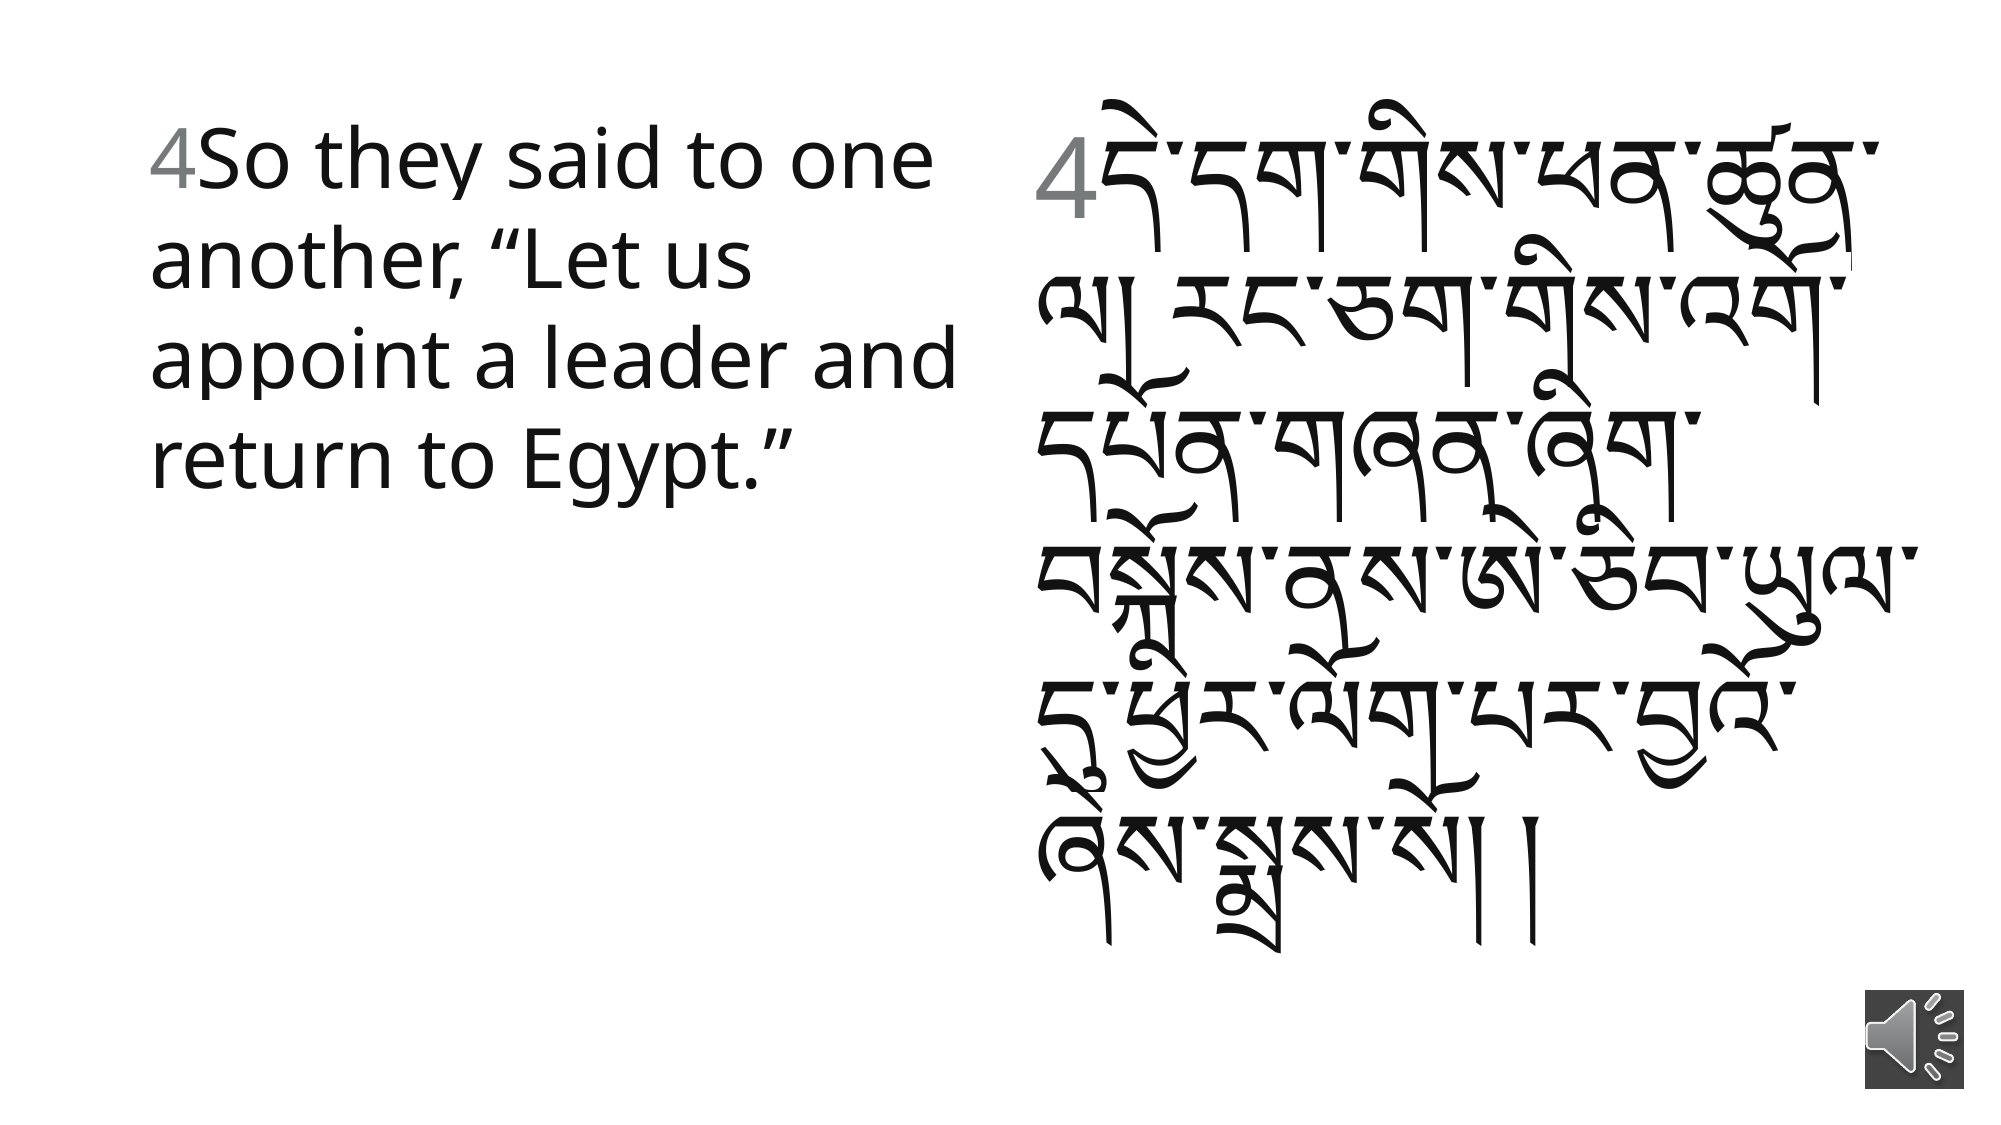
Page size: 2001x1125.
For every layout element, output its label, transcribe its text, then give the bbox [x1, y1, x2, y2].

picture [1864, 989, 1965, 1090]
text_box 4So they said to one another, “Let us appoint a leader and return to Egypt.” [134, 98, 981, 1030]
text_box 4དེ་དག་གིས་ཕན་ཚུན་ལ། རང་ཅག་གིས་འགོ་དཔོན་གཞན་ཞིག་བསྐོས་ནས་ཨེ་ཅིབ་ཡུལ་དུ་ཕྱིར་ལོག་པར་བྱའོ་ཞེས་སྨྲས་སོ། ། [1019, 98, 1963, 1030]
